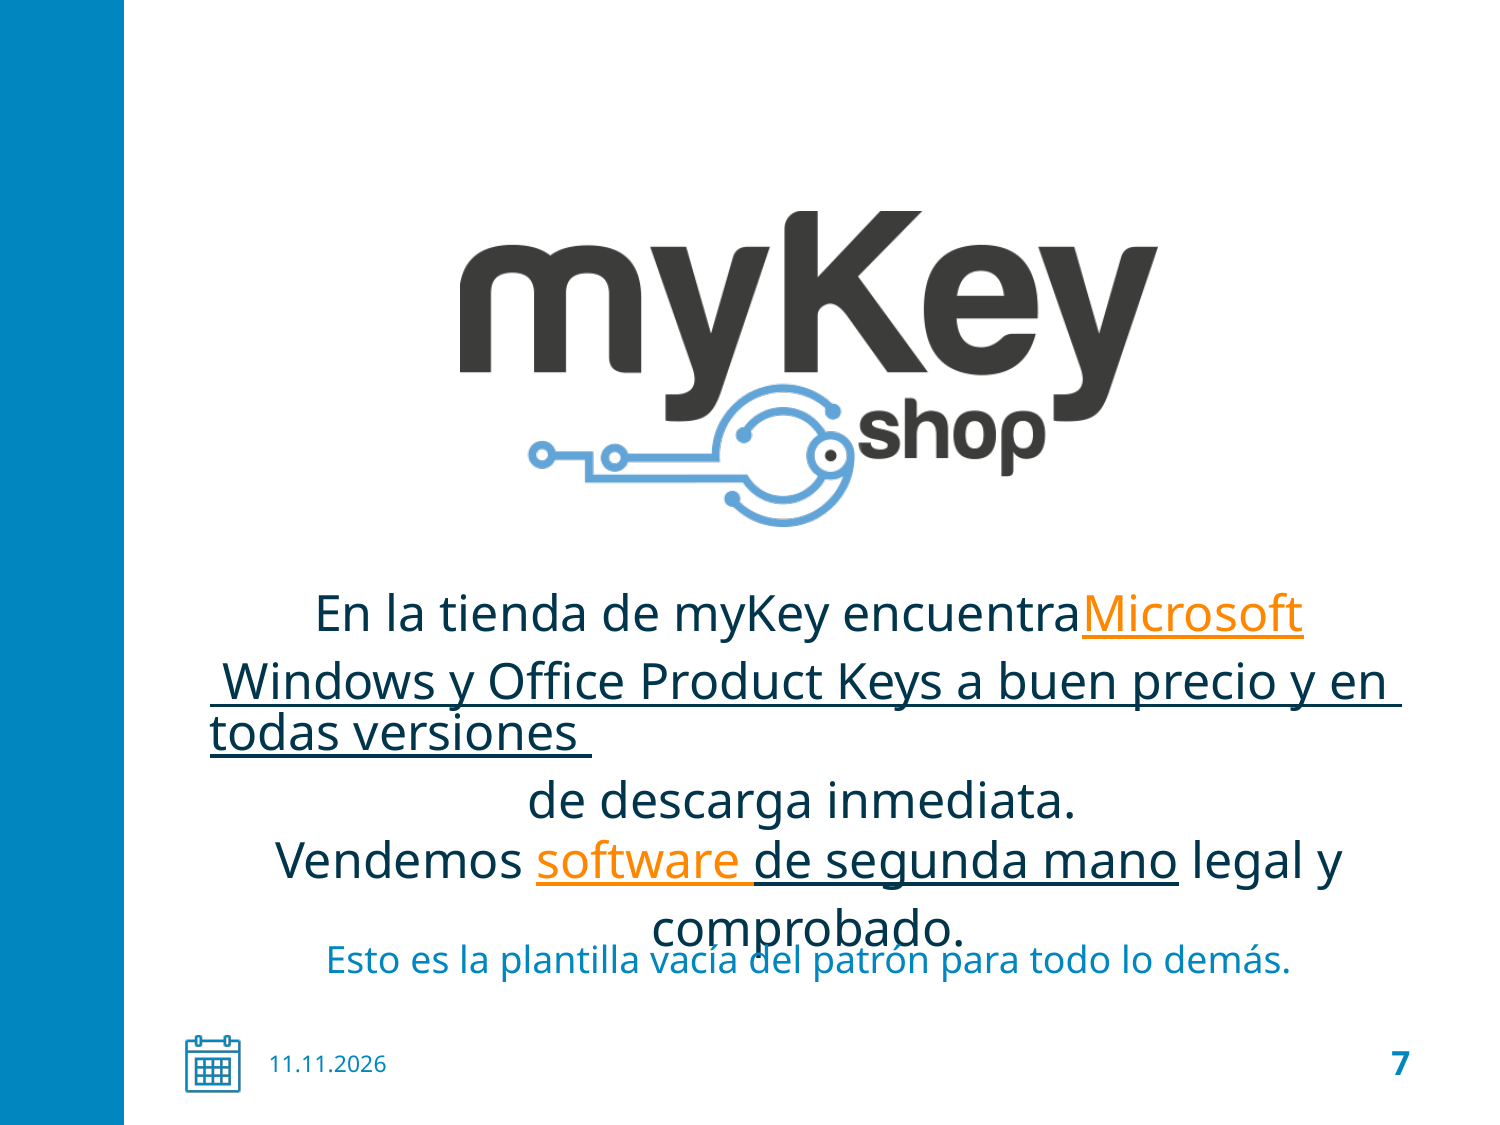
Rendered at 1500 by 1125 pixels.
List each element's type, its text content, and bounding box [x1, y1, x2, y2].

picture [202, 1035, 224, 1039]
text_box Esto es la plantilla vacía del patrón para todo lo demás. [259, 928, 1359, 989]
picture [188, 1043, 238, 1050]
picture [183, 1035, 243, 1095]
text_box En la tienda de myKey encuentraMicrosoft Windows y Office Product Keys a buen precio y en todas versiones de descarga inmediata. Vendemos software de segunda mano legal y comprobado. [194, 574, 1424, 914]
picture [188, 1053, 238, 1090]
picture [460, 211, 1158, 528]
slide_number 7 [1257, 1035, 1425, 1095]
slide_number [253, 1035, 455, 1095]
